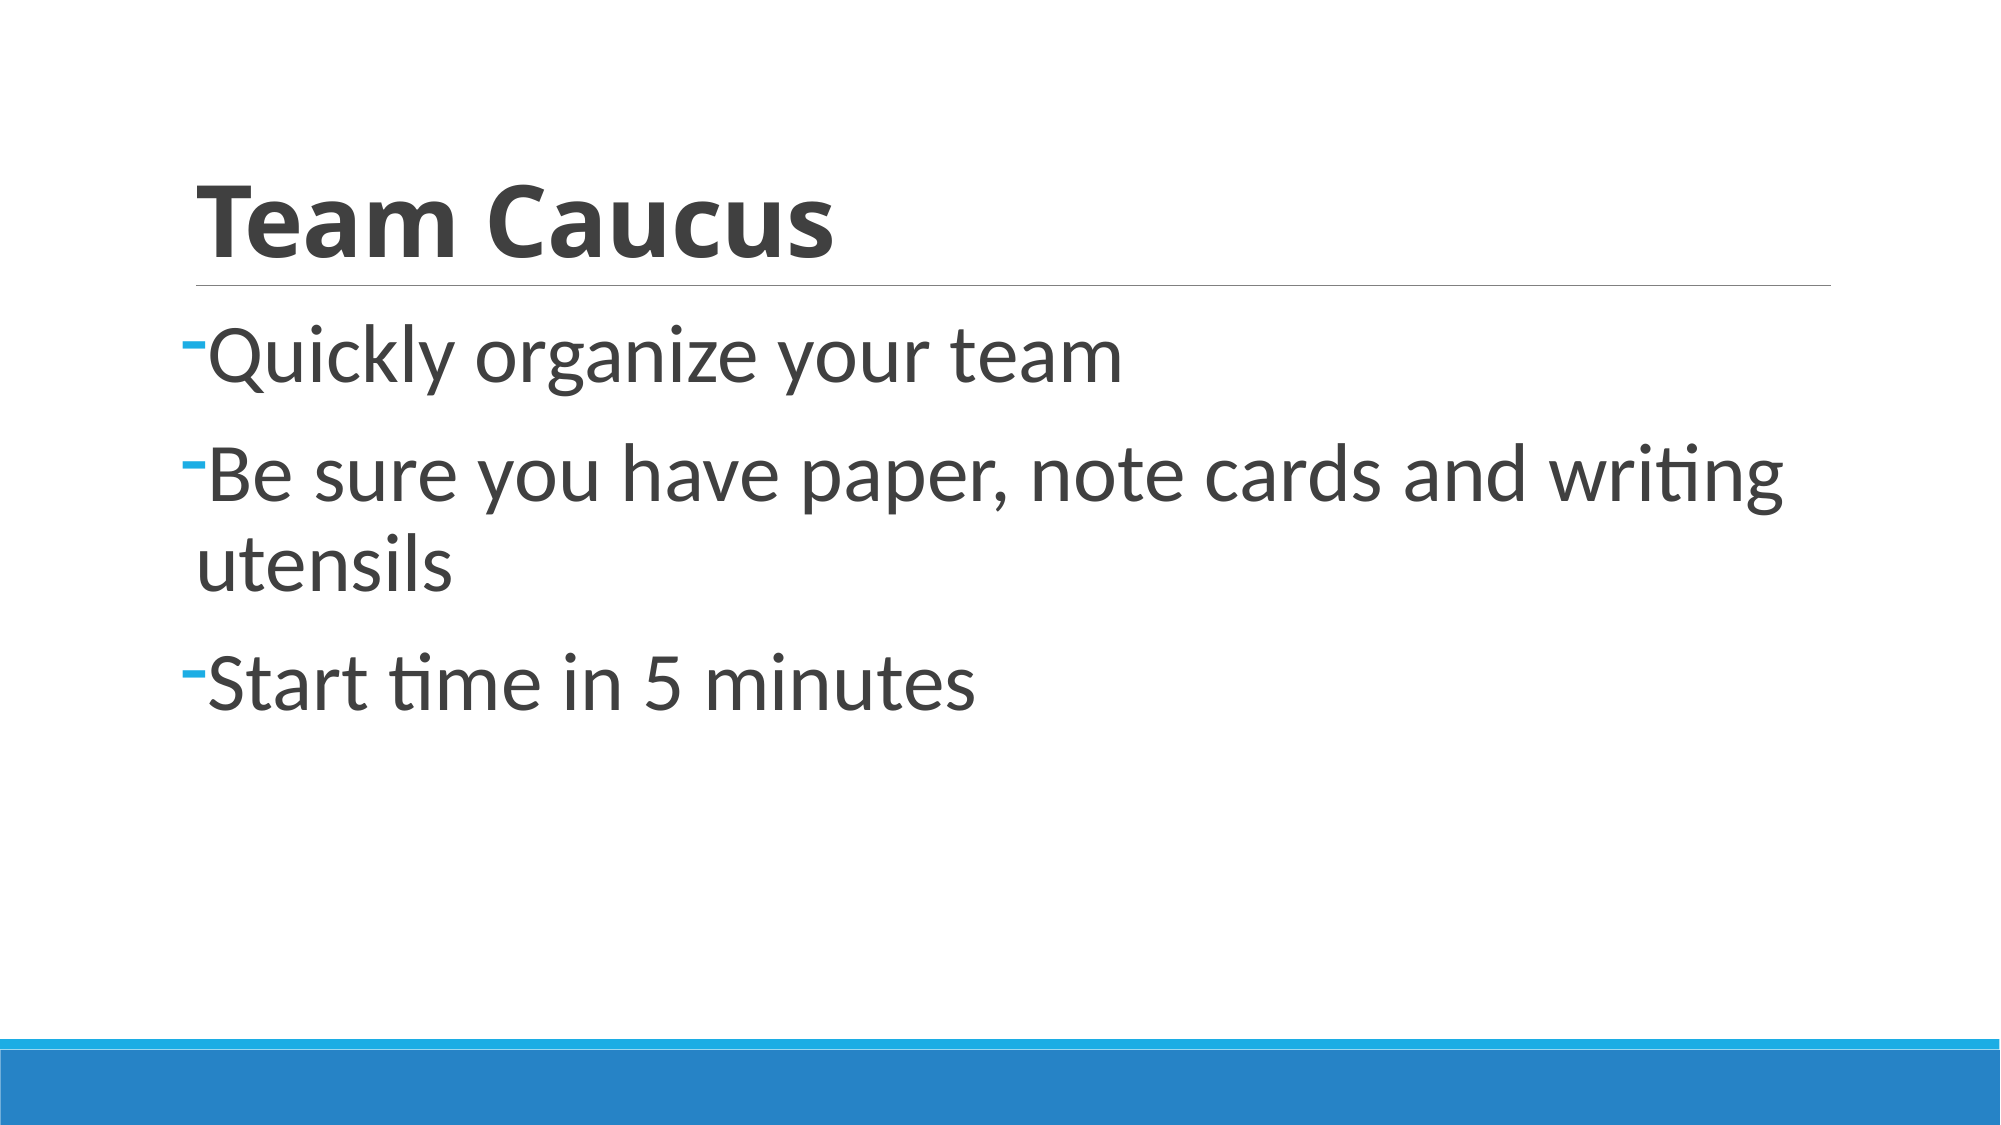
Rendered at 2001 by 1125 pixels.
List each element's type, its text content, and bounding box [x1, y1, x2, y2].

list Quickly organize your team Be sure you have paper, note cards and writing utensils Start time in 5 minutes [180, 302, 1830, 963]
title Team Caucus [180, 47, 1830, 285]
